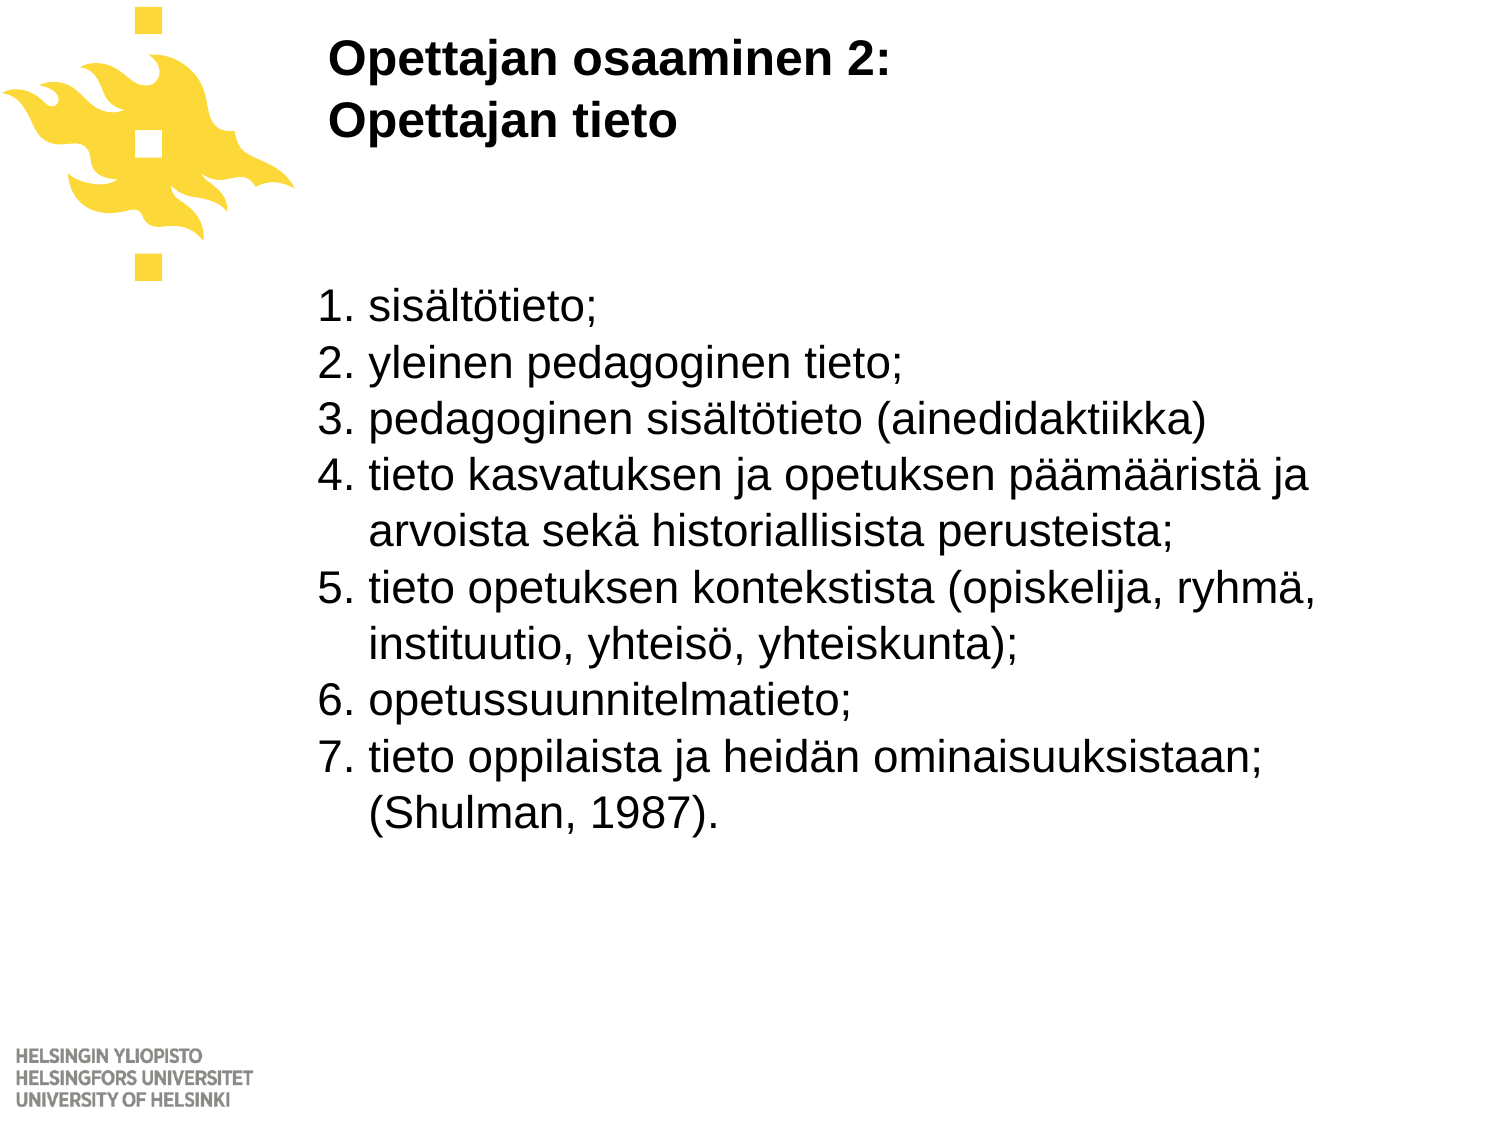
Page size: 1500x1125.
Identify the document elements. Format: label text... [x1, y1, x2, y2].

list 1. sisältötieto; 2. yleinen pedagoginen tieto; 3. pedagoginen sisältötieto (ainedidaktiikka) 4. tieto kasvatuksen ja opetuksen päämääristä ja arvoista sekä historiallisista perusteista; 5. tieto opetuksen kontekstista (opiskelija, ryhmä, instituutio, yhteisö, yhteiskunta); 6. opetussuunnitelmatieto; 7. tieto oppilaista ja heidän ominaisuuksistaan; (Shulman, 1987). [246, 266, 1464, 1080]
picture [15, 1046, 254, 1109]
title Opettajan osaaminen 2: Opettajan tieto [312, 0, 1464, 156]
